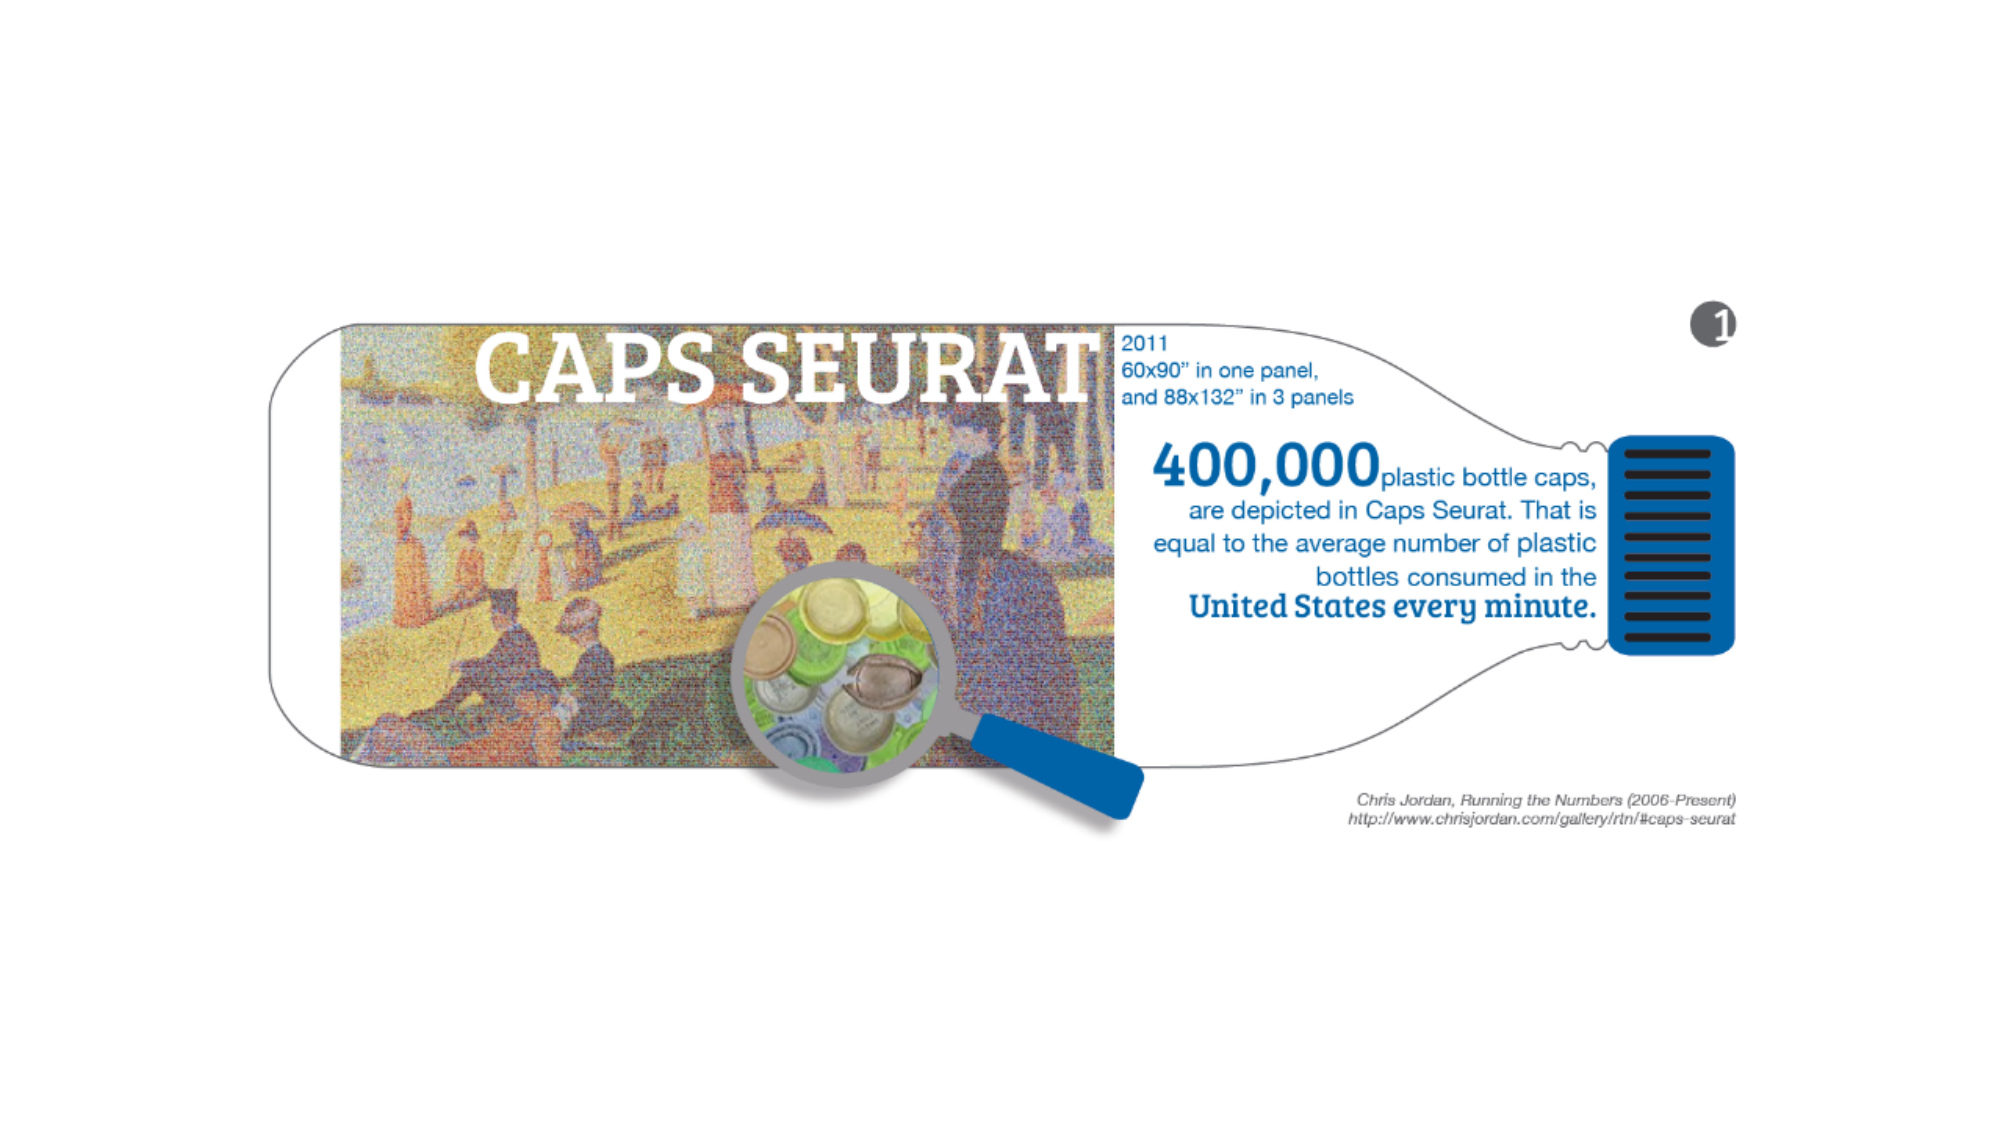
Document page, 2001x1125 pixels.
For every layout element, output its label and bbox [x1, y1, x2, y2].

picture [249, 283, 1750, 842]
